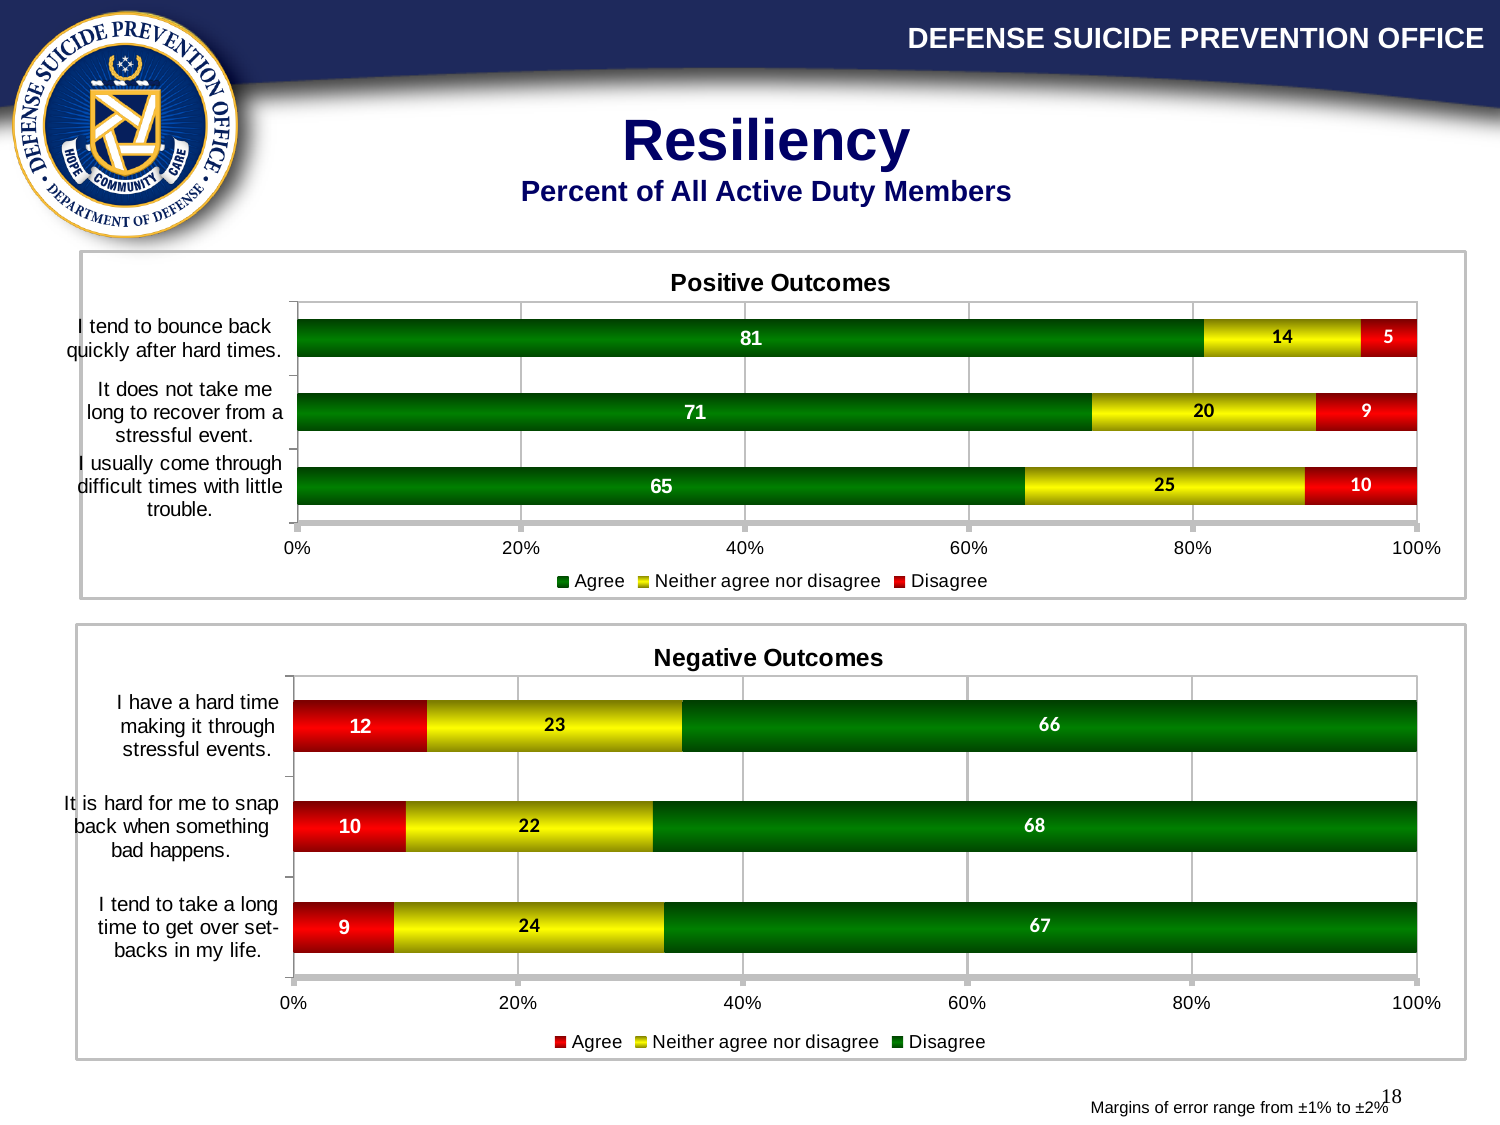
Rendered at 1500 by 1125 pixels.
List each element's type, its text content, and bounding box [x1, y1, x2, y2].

chart [63, 623, 1467, 1062]
picture [0, 0, 1500, 1116]
chart [66, 249, 1467, 601]
text_box Resiliency Percent of All Active Duty Members [220, 94, 1313, 215]
text_box Margins of error range from ±1% to ±2% [1025, 1089, 1405, 1125]
